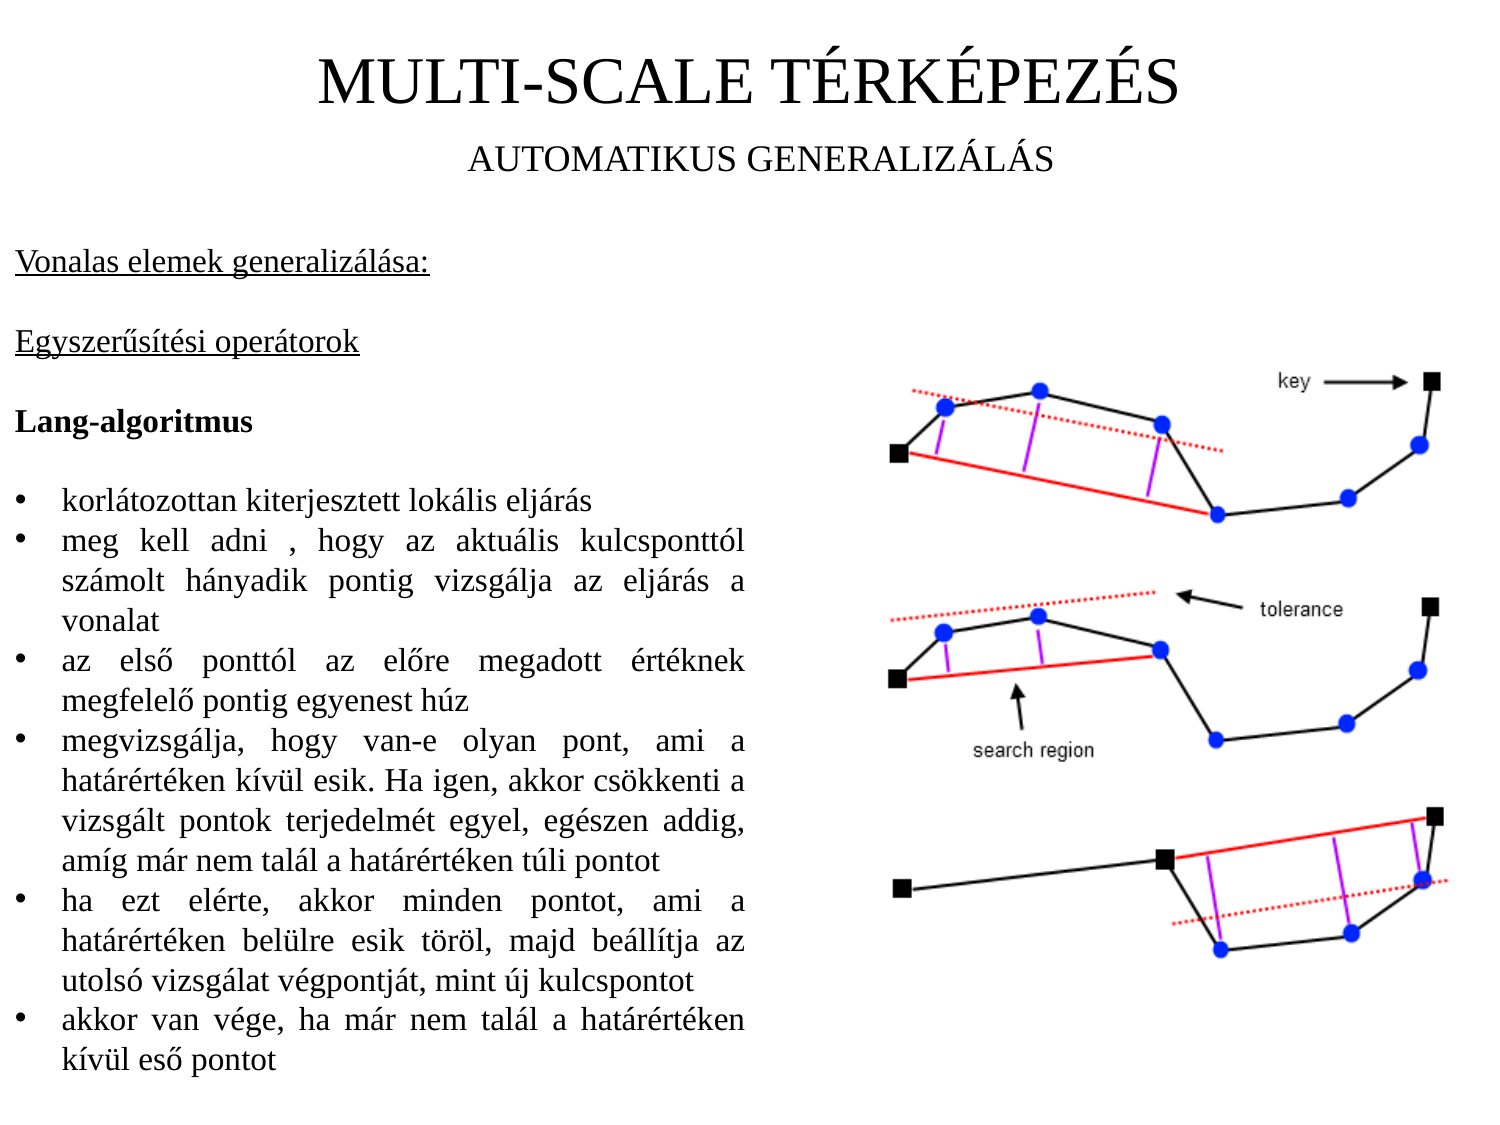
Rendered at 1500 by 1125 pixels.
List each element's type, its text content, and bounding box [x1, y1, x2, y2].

text_box AUTOMATIKUS GENERALIZÁLÁS [452, 126, 1070, 187]
text_box MULTI-SCALE TÉRKÉPEZÉS [0, 29, 1500, 125]
picture [854, 327, 1480, 992]
text_box Vonalas elemek generalizálása: Egyszerűsítési operátorok Lang-algoritmus korlátozottan kiterjesztett lokális eljárás meg kell adni , hogy az aktuális kulcsponttól számolt hányadik pontig vizsgálja az eljárás a vonalat az első ponttól az előre megadott értéknek megfelelő pontig egyenest húz megvizsgálja, hogy van-e olyan pont, ami a határértéken kívül esik. Ha igen, akkor csökkenti a vizsgált pontok terjedelmét egyel, egészen addig, amíg már nem talál a határértéken túli pontot ha ezt elérte, akkor minden pontot, ami a határértéken belülre esik töröl, majd beállítja az utolsó vizsgálat végpontját, mint új kulcspontot akkor van vége, ha már nem talál a határértéken kívül eső pontot [0, 231, 762, 1085]
